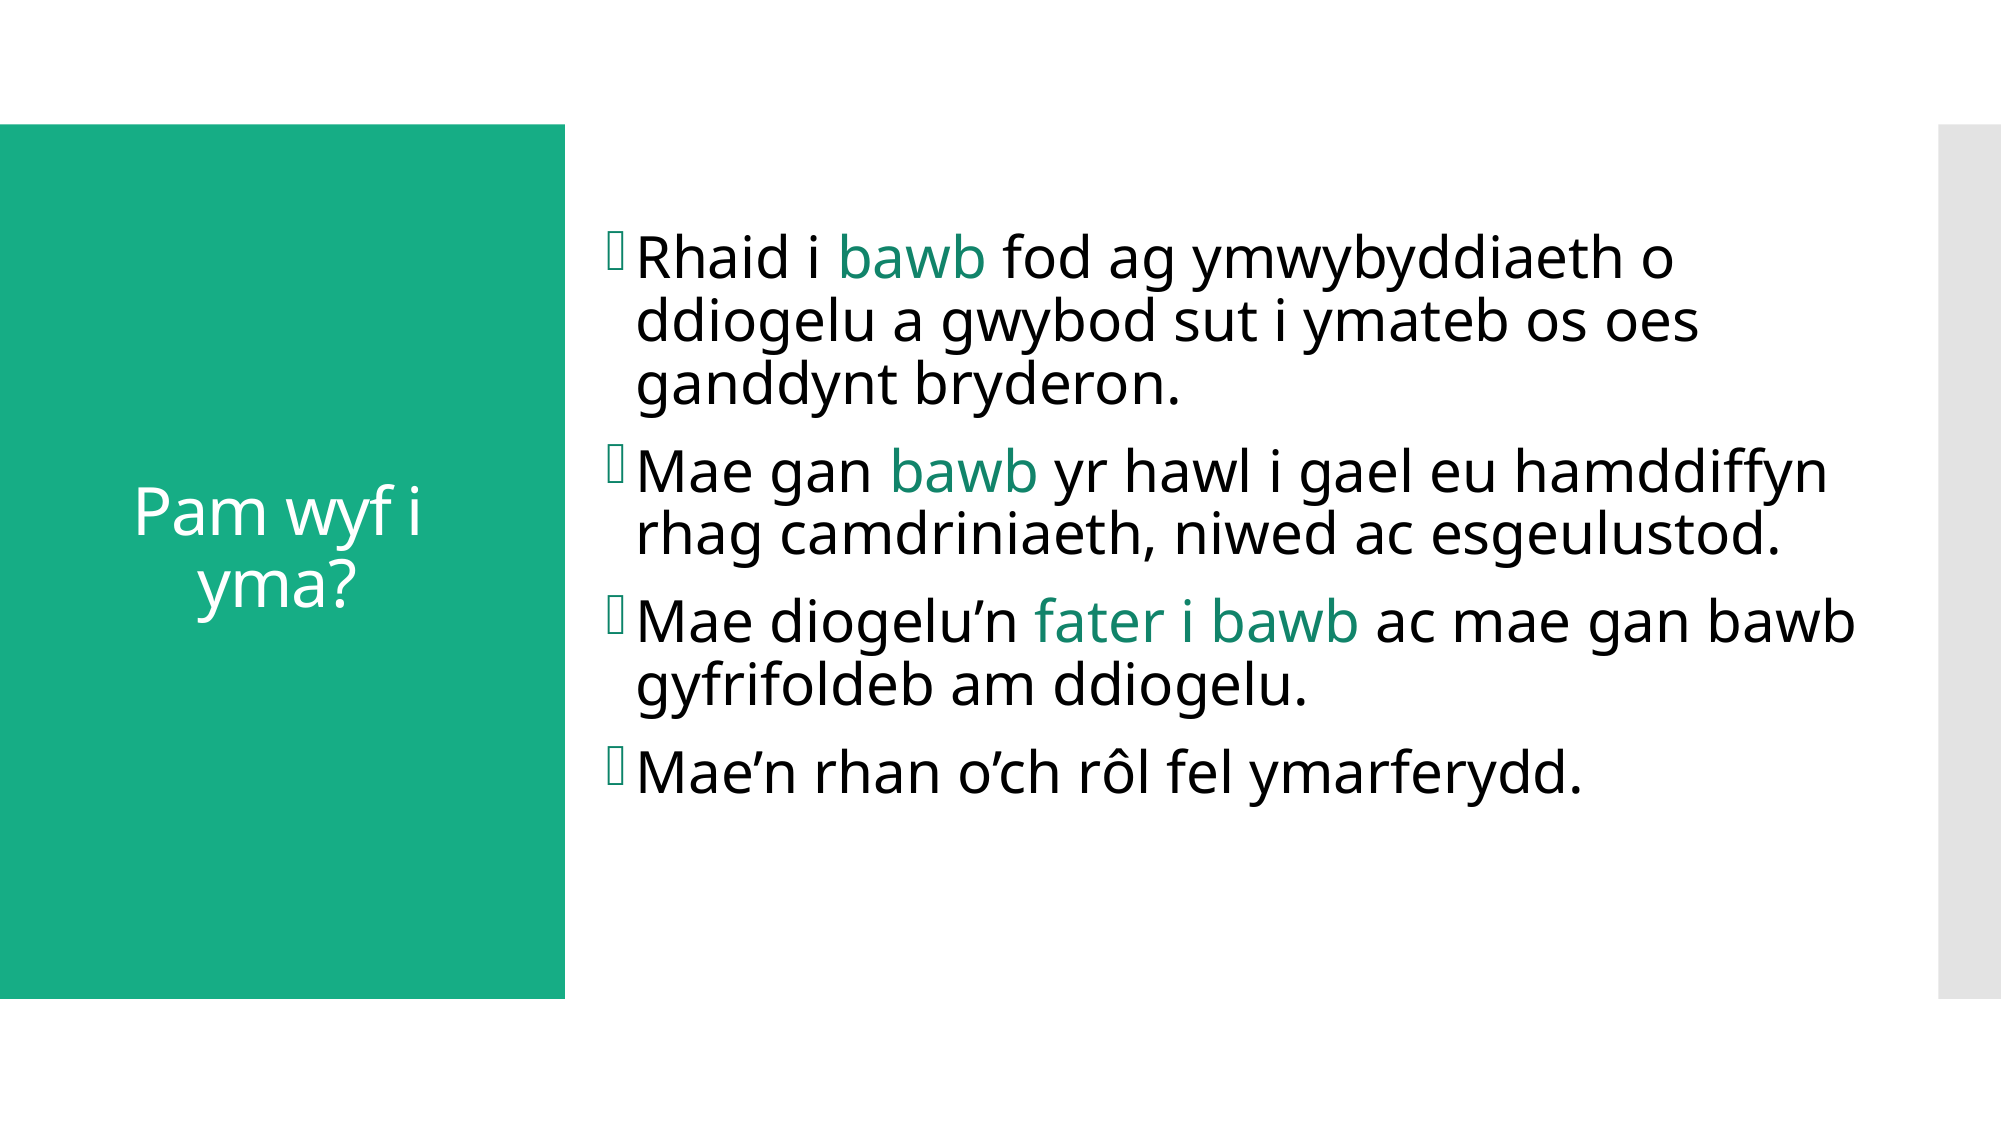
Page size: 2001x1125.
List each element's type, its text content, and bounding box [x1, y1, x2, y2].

title Pam wyf i yma? [35, 310, 520, 790]
list Rhaid i bawb fod ag ymwybyddiaeth o ddiogelu a gwybod sut i ymateb os oes ganddynt bryderon. Mae gan bawb yr hawl i gael eu hamddiffyn rhag camdriniaeth, niwed ac esgeulustod. Mae diogelu’n fater i bawb ac mae gan bawb gyfrifoldeb am ddiogelu. Mae’n rhan o’ch rôl fel ymarferydd. [590, 184, 1930, 916]
